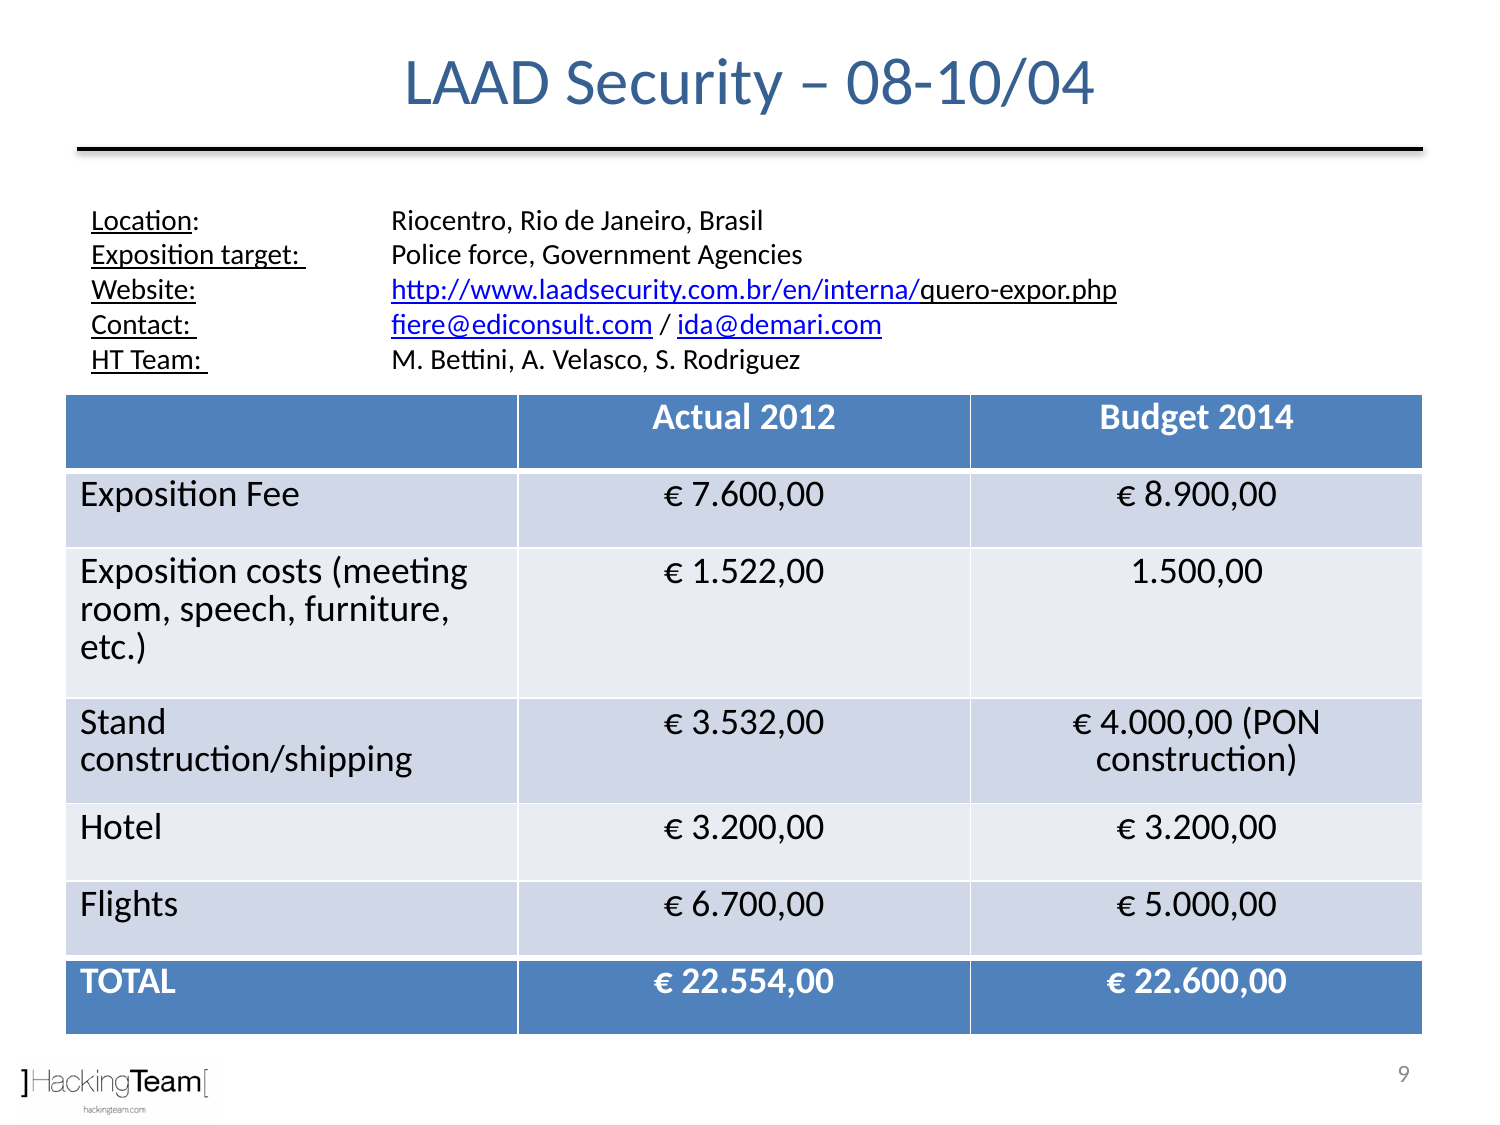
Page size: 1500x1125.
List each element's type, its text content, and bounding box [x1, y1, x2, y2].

table_cell € 5.000,00 [971, 882, 1422, 955]
table_cell € 3.200,00 [971, 804, 1422, 880]
table_cell 1.500,00 [971, 549, 1422, 697]
text_box Location: Riocentro‎, Rio de Janeiro, Brasil Exposition target: Police force, Government Agencies Website: http://www.laadsecurity.com.br/en/interna/quero-expor.php Contact: fiere@ediconsult.com / ida@demari.com HT Team: M. Bettini, A. Velasco, S. Rodriguez [76, 193, 1400, 383]
table_header Actual 2012 [519, 395, 970, 468]
table_header Budget 2014 [971, 395, 1422, 468]
table_cell € 4.000,00 (PON construction) [971, 699, 1422, 803]
table_cell € 7.600,00 [519, 474, 970, 547]
picture [14, 1056, 219, 1125]
table_cell Exposition Fee [66, 474, 517, 547]
table_cell € 22.554,00 [519, 961, 970, 1034]
table_cell Hotel [66, 804, 517, 880]
table_header [66, 395, 517, 468]
table_cell € 6.700,00 [519, 882, 970, 955]
text_box LAAD Security – 08-10/04 [76, 30, 1424, 126]
table_cell € 3.532,00 [519, 699, 970, 803]
table_cell TOTAL [66, 961, 517, 1034]
table_cell Exposition costs (meeting room, speech, furniture, etc.) [66, 549, 517, 697]
slide_number 9 [1074, 1042, 1425, 1103]
table_cell € 22.600,00 [971, 961, 1422, 1034]
table_cell € 8.900,00 [971, 474, 1422, 547]
table_cell € 1.522,00 [519, 549, 970, 697]
table_cell Stand construction/shipping [66, 699, 517, 803]
table_cell € 3.200,00 [519, 804, 970, 880]
table_cell Flights [66, 882, 517, 955]
